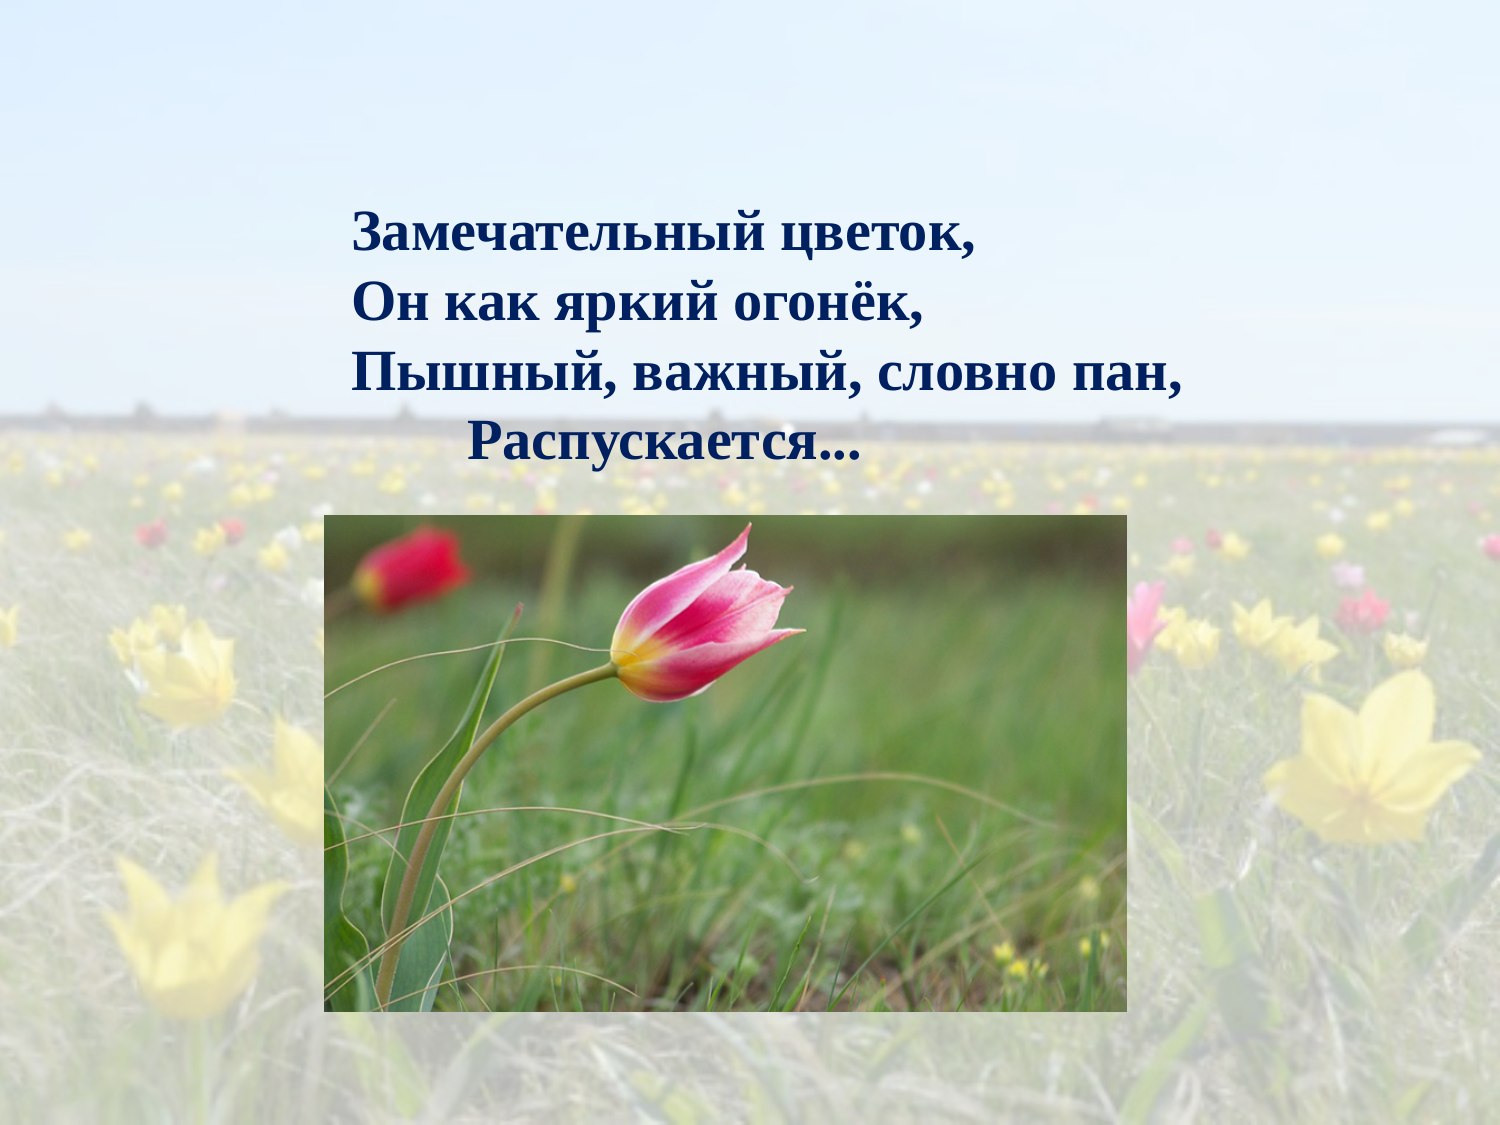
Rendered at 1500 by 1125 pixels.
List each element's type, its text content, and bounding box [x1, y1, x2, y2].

picture [324, 514, 1127, 1013]
text_box Замечательный цветок, Он как яркий огонёк, Пышный, важный, словно пан, Распускается... [336, 184, 1282, 480]
